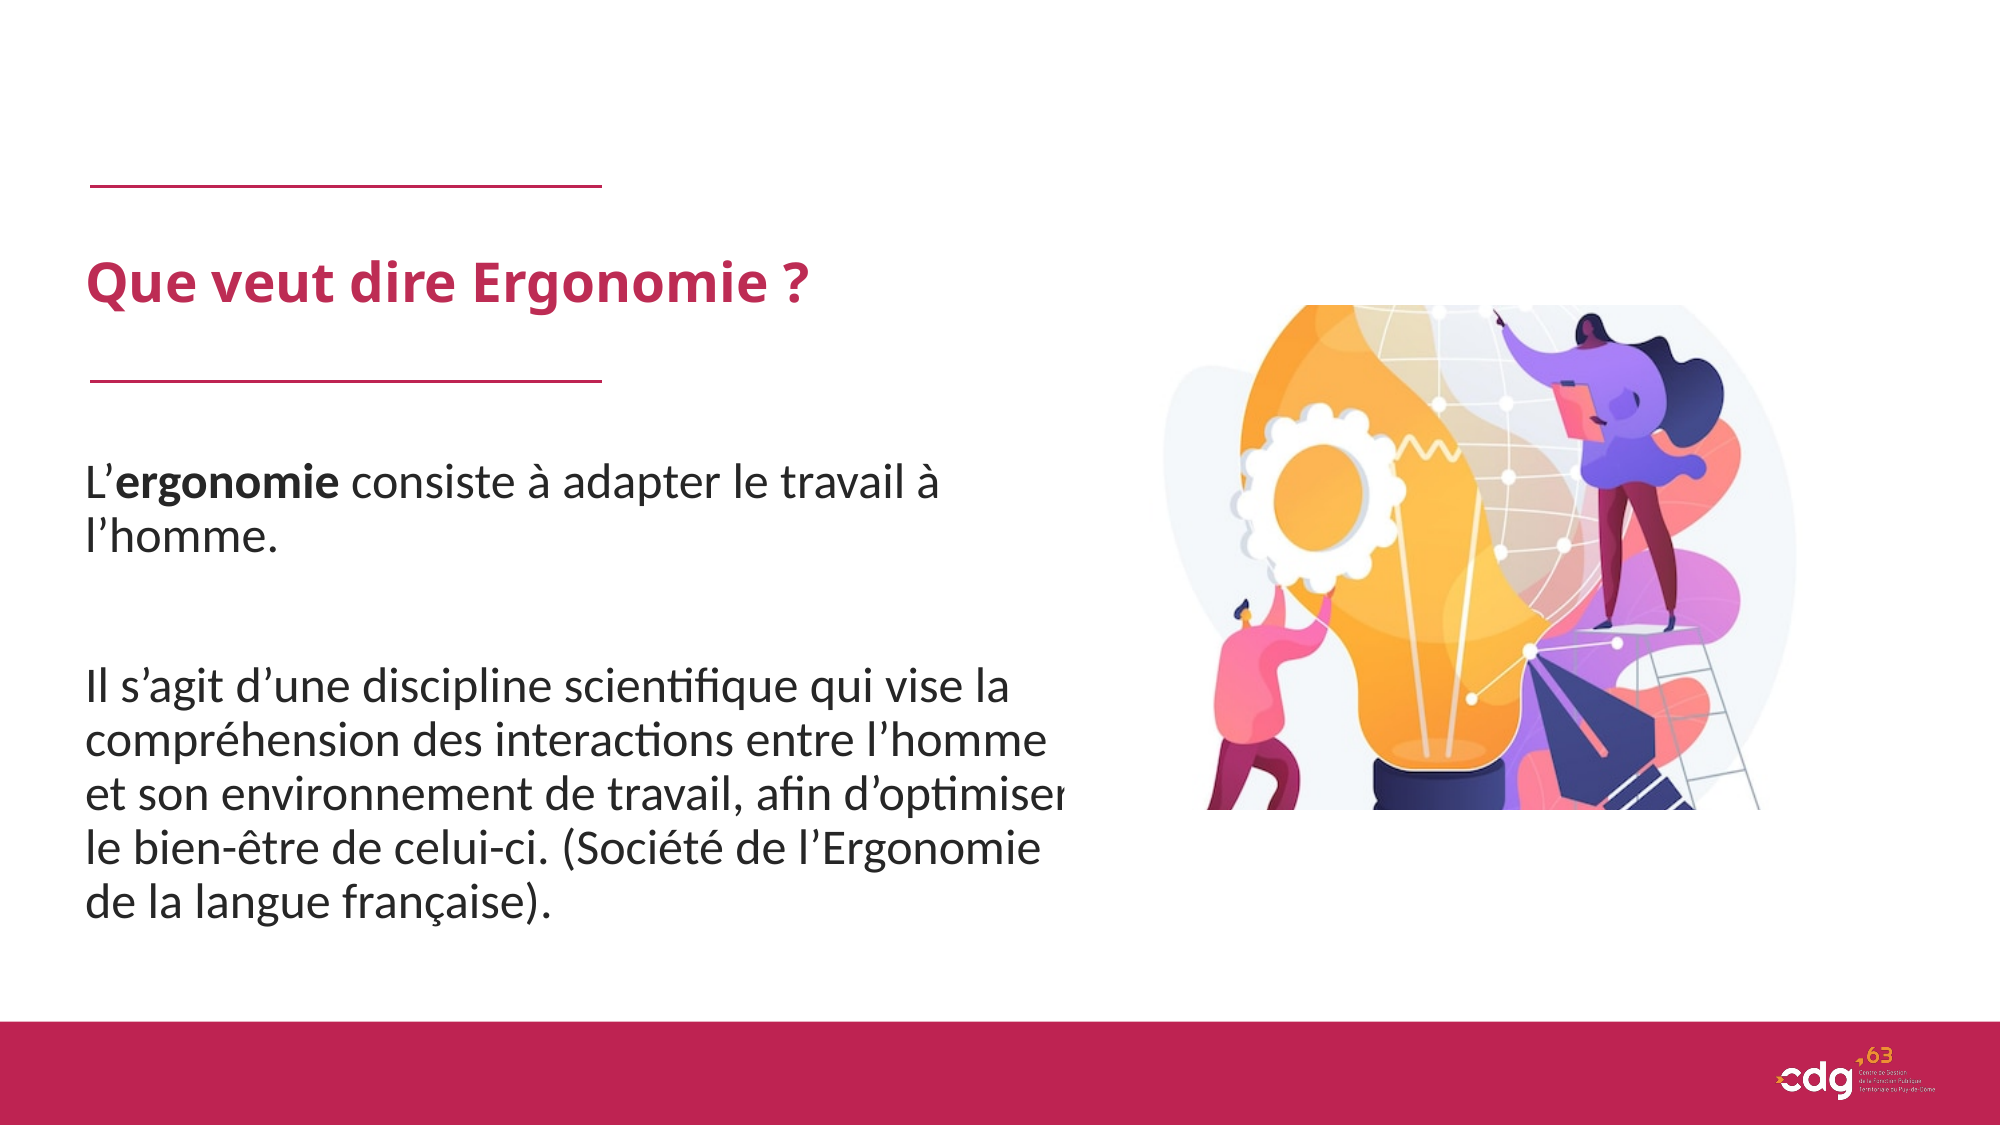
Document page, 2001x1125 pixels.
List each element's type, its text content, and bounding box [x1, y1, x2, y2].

picture [1775, 1047, 1935, 1100]
picture [1064, 305, 1901, 810]
list L’ergonomie consiste à adapter le travail à l’homme. Il s’agit d’une discipline scientifique qui vise la compréhension des interactions entre l’homme et son environnement de travail, afin d’optimiser le bien-être de celui-ci. (Société de l’Ergonomie de la langue française). [70, 448, 1107, 953]
list Que veut dire Ergonomie ? [70, 241, 846, 366]
